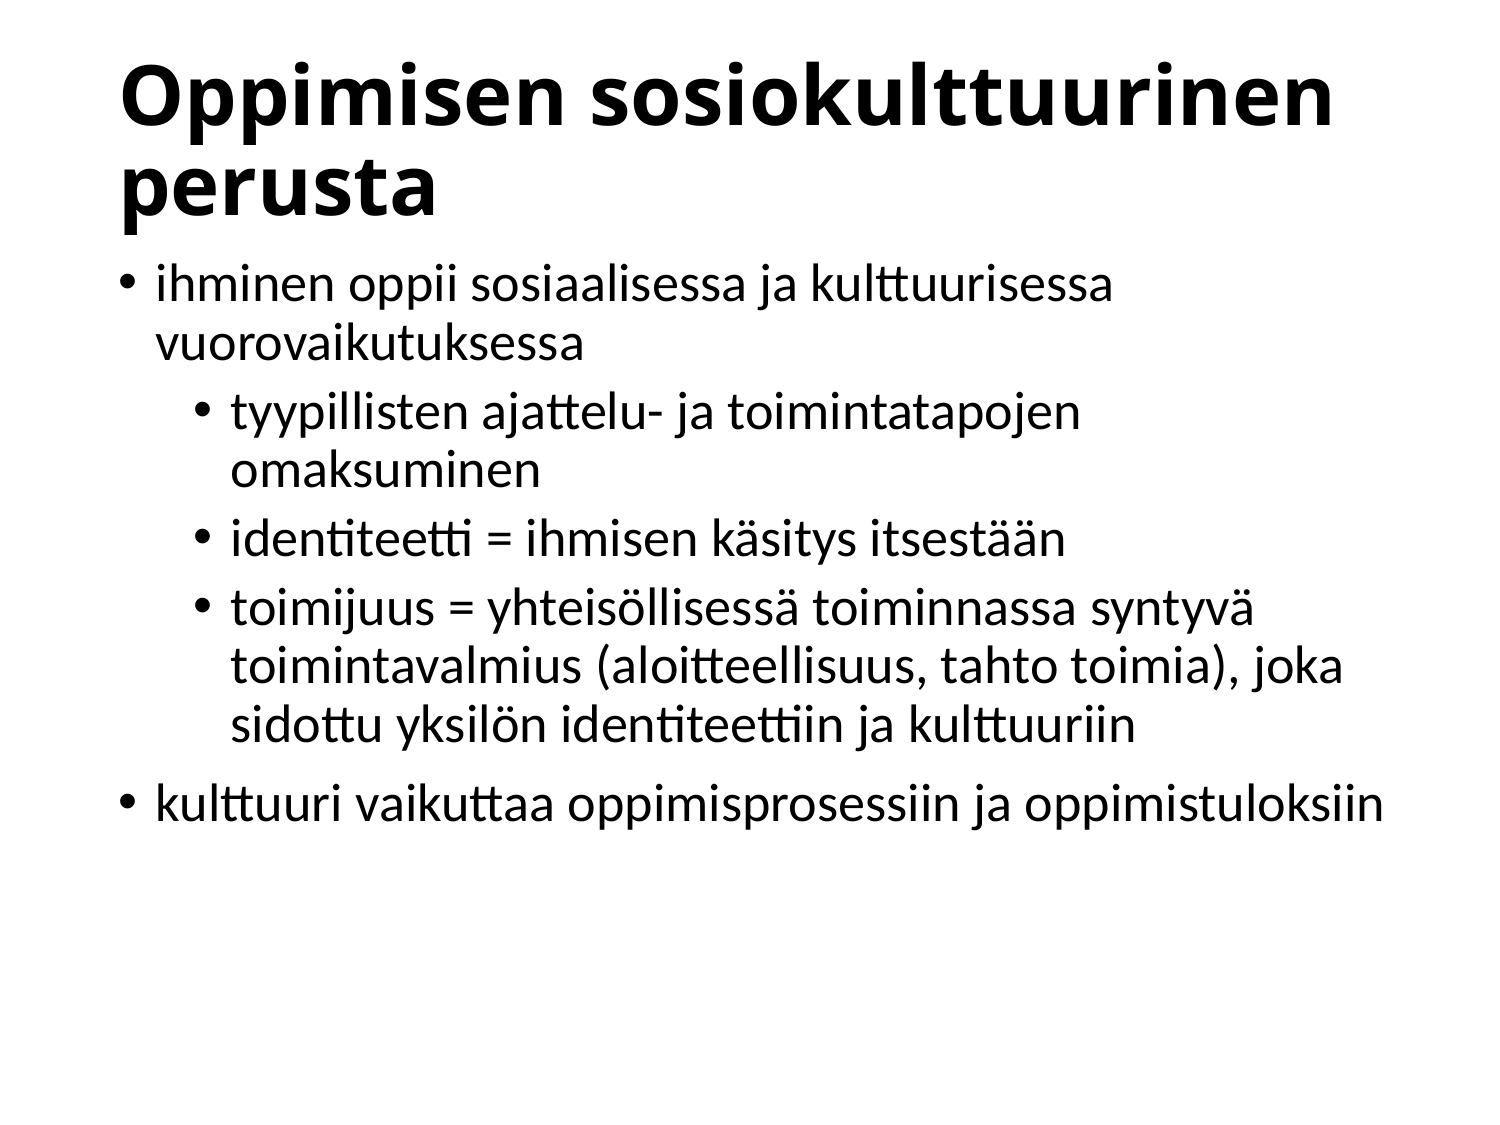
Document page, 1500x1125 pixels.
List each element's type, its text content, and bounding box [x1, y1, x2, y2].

list ihminen oppii sosiaalisessa ja kulttuurisessa vuorovaikutuksessa tyypillisten ajattelu- ja toimintatapojen omaksuminen identiteetti = ihmisen käsitys itsestään toimijuus = yhteisöllisessä toiminnassa syntyvä toimintavalmius (aloitteellisuus, tahto toimia), joka sidottu yksilön identiteettiin ja kulttuuriin kulttuuri vaikuttaa oppimisprosessiin ja oppimistuloksiin [103, 247, 1419, 962]
title Oppimisen sosiokulttuurinen perusta [103, 34, 1397, 247]
